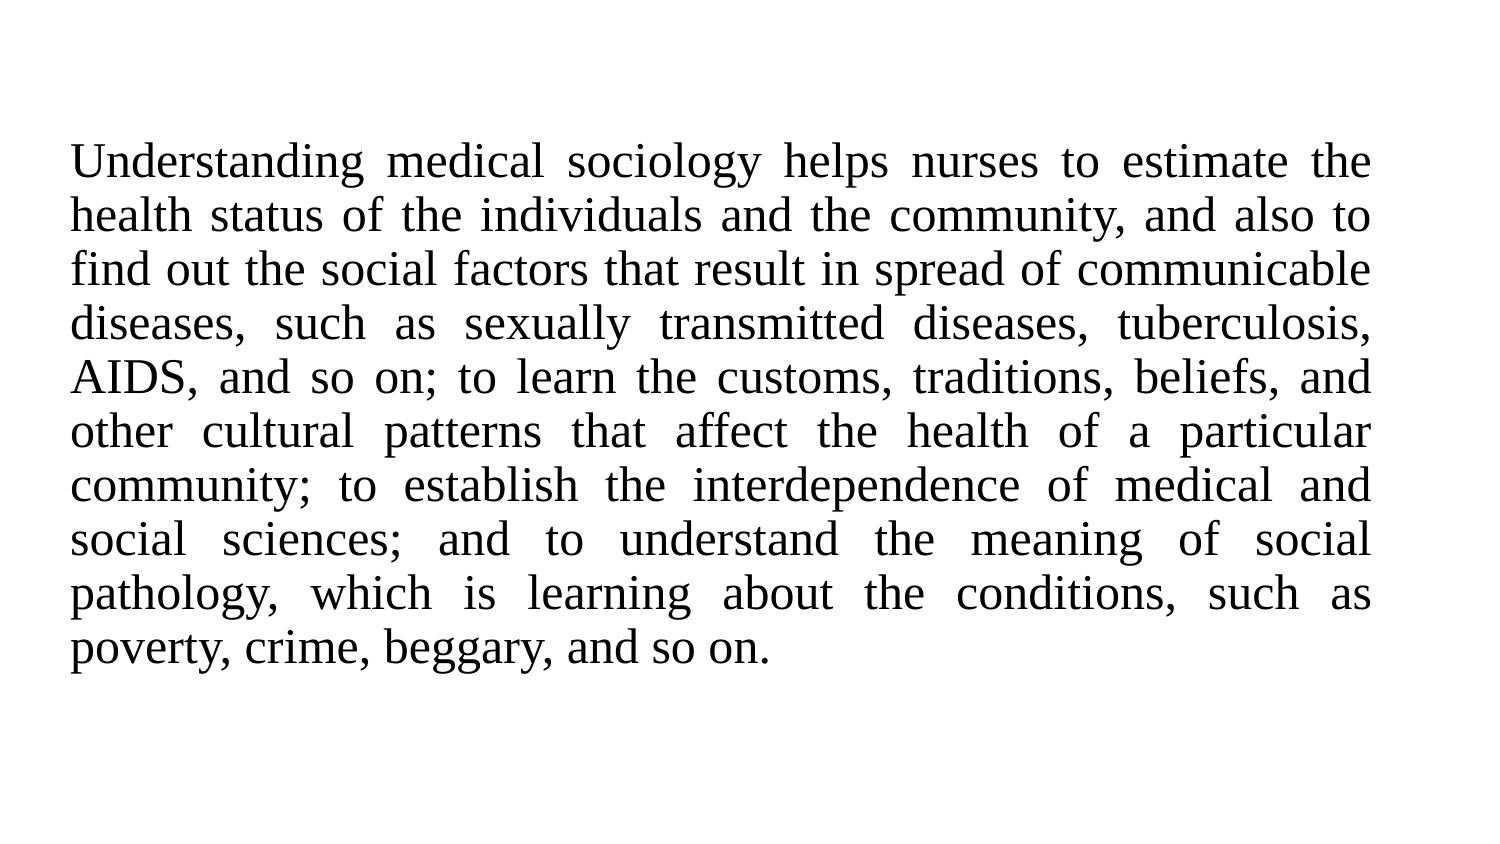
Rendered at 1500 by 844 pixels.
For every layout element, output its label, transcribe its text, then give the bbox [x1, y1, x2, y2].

list Understanding medical sociology helps nurses to estimate the health status of the individuals and the community, and also to find out the social factors that result in spread of communicable diseases, such as sexually transmitted diseases, tuberculosis, AIDS, and so on; to learn the customs, traditions, beliefs, and other cultural patterns that affect the health of a particular community; to establish the interdependence of medical and social sciences; and to understand the meaning of social pathology, which is learning about the conditions, such as poverty, crime, beggary, and so on. [55, 126, 1389, 663]
